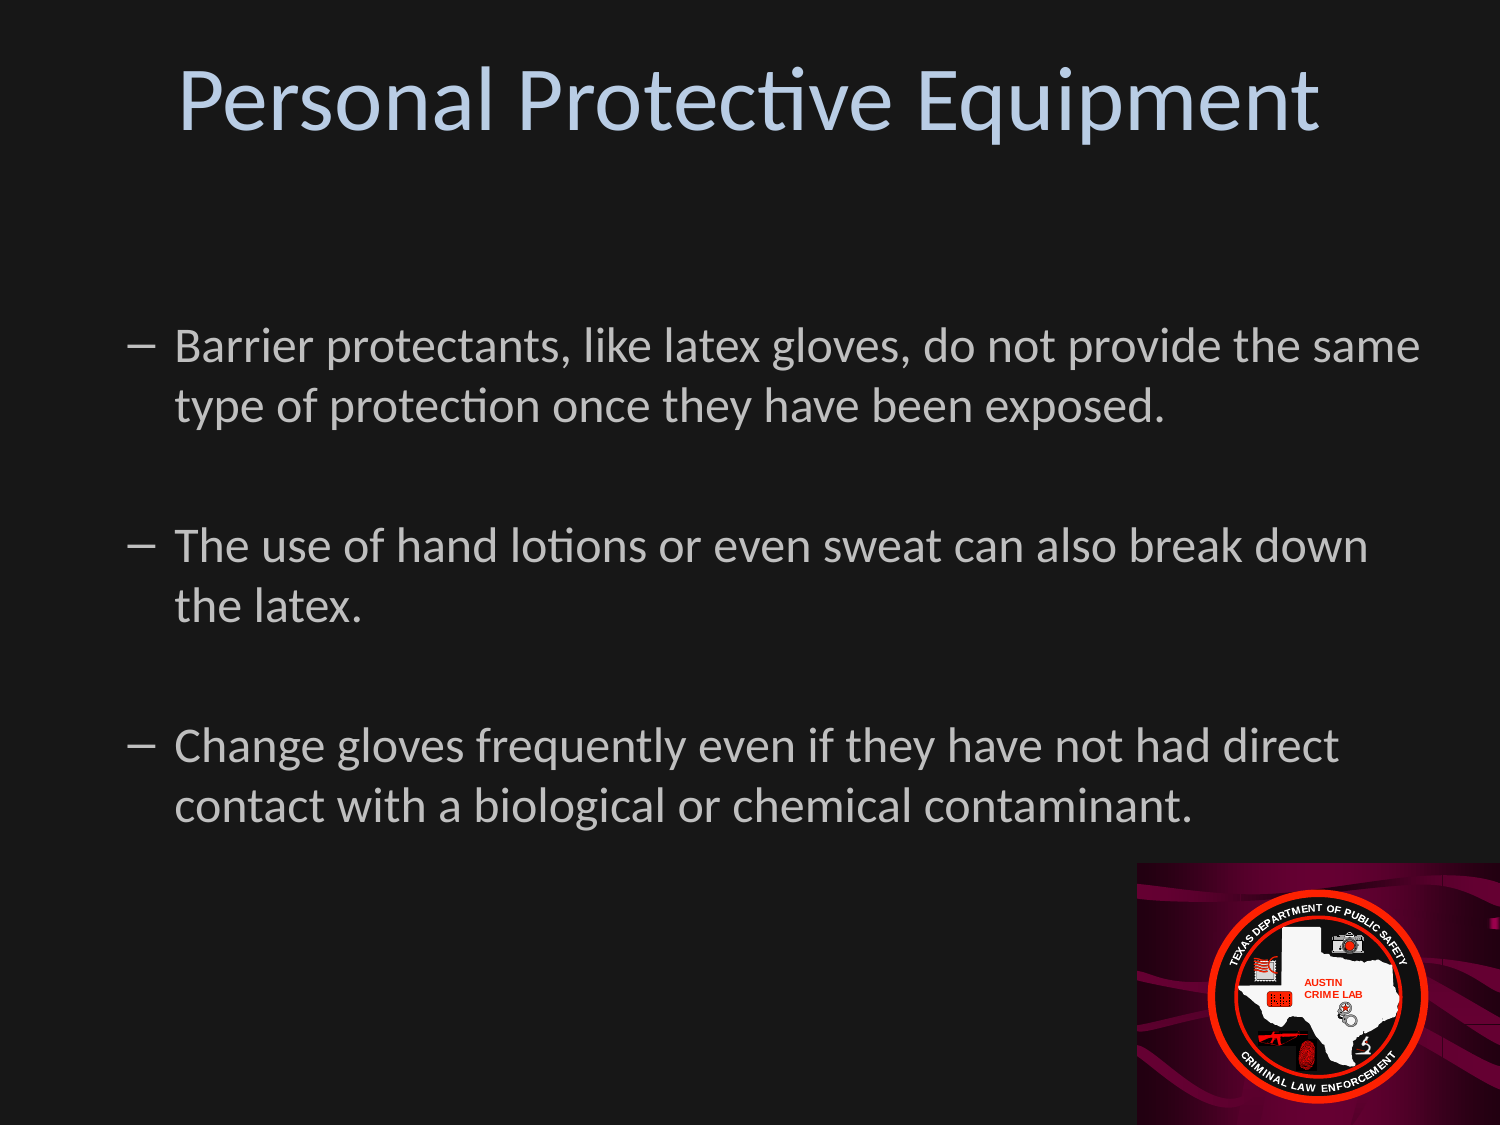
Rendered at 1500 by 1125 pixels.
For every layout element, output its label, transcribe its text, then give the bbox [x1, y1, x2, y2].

title Personal Protective Equipment [75, 0, 1425, 188]
list Barrier protectants, like latex gloves, do not provide the same type of protection once they have been exposed. The use of hand lotions or even sweat can also break down the latex. Change gloves frequently even if they have not had direct contact with a biological or chemical contaminant. [37, 249, 1450, 750]
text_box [1136, 862, 1500, 1125]
